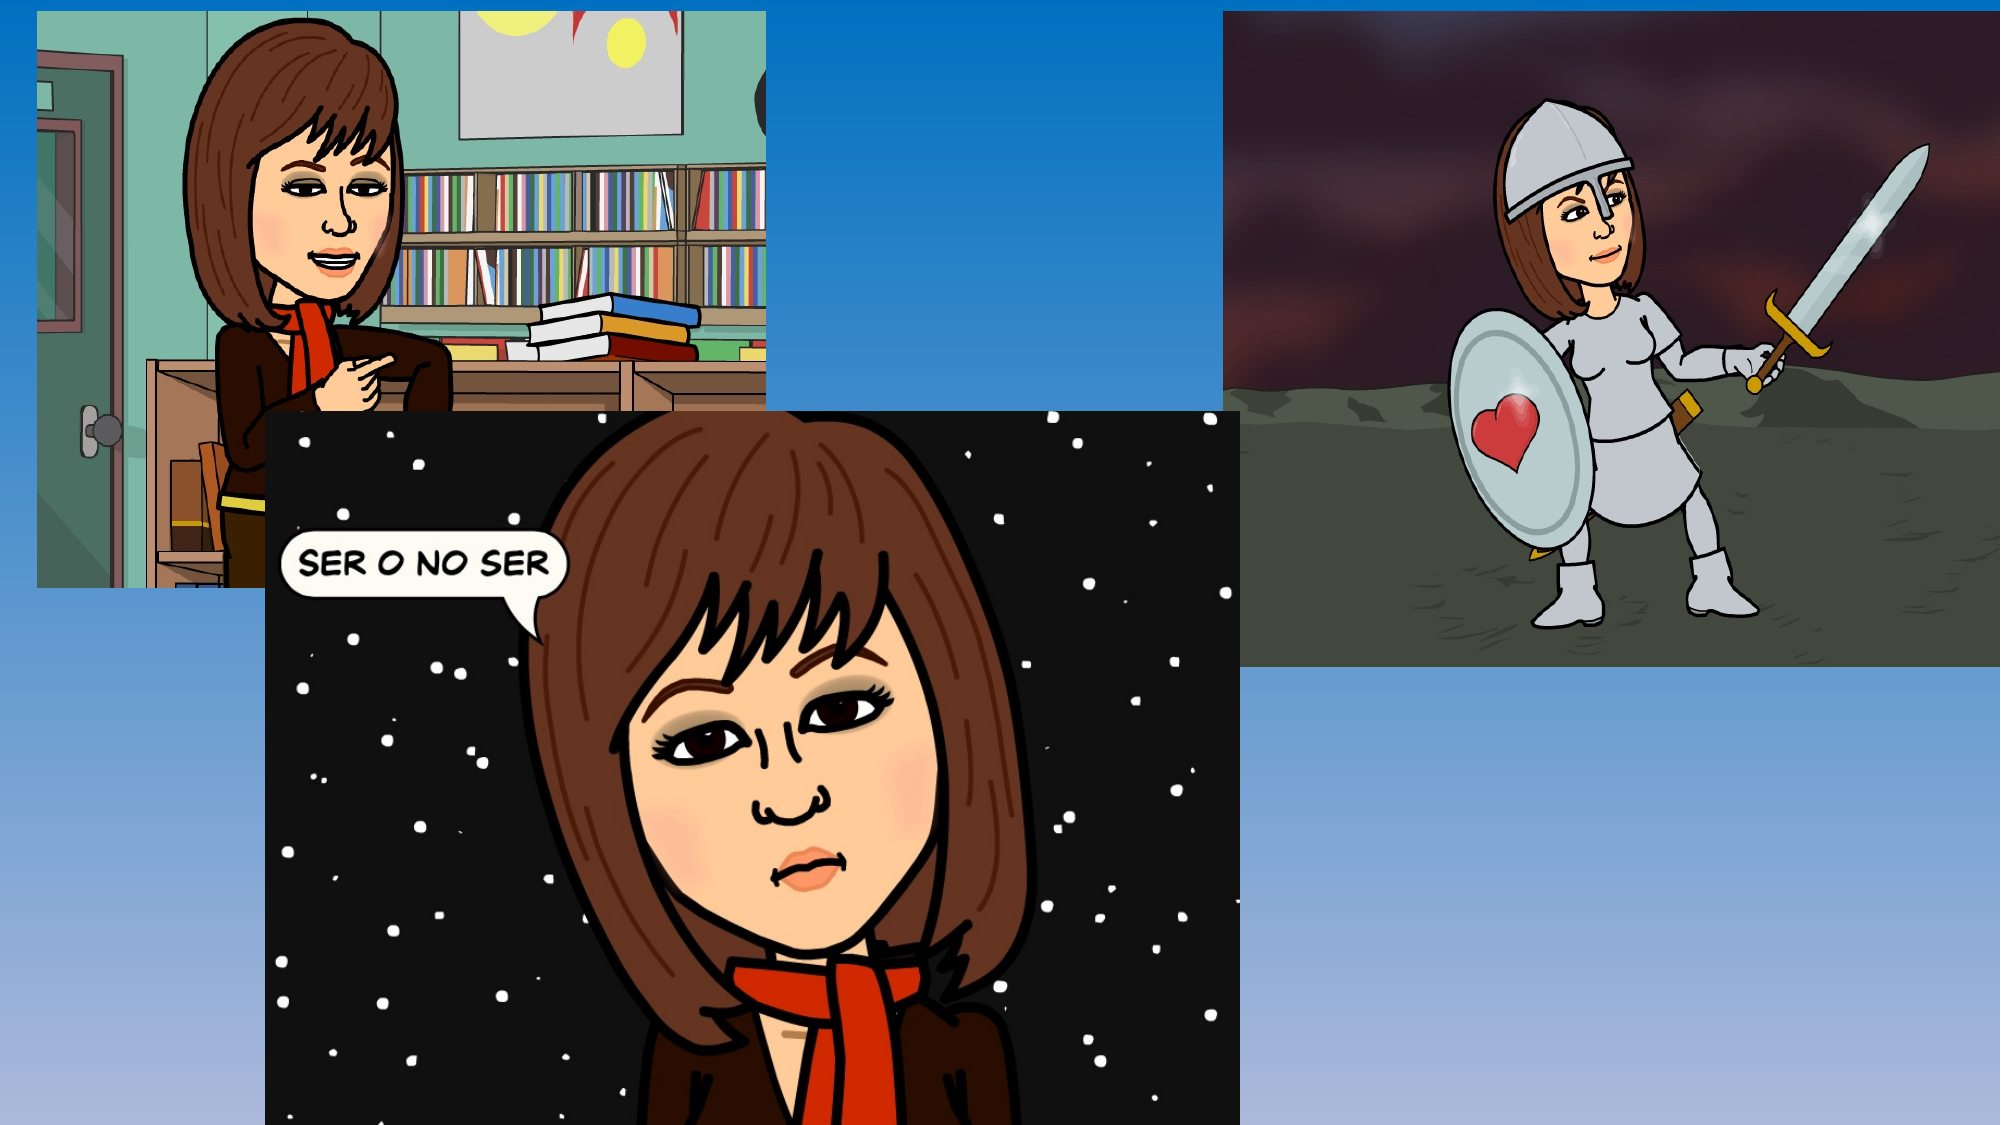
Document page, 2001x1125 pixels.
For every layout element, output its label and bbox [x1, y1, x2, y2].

picture [265, 11, 2000, 1125]
list [37, 11, 766, 588]
